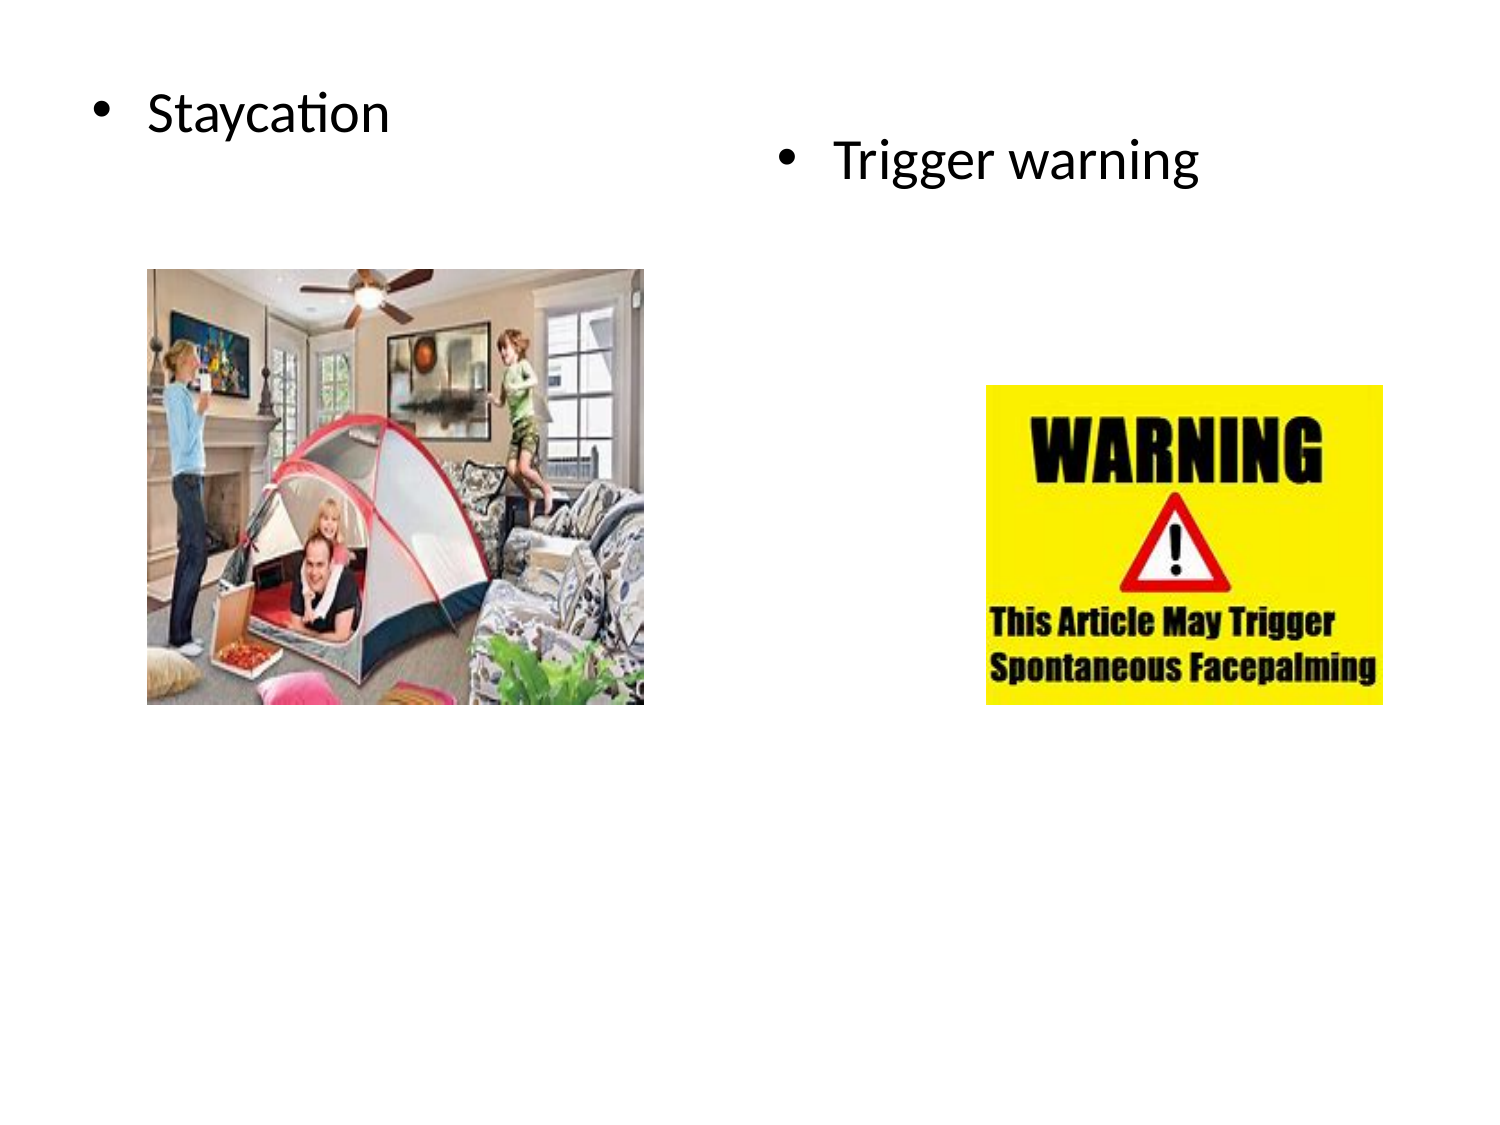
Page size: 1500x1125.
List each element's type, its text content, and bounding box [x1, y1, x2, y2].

picture [147, 269, 644, 705]
list Staycation [76, 66, 740, 809]
picture [985, 385, 1383, 705]
list Trigger warning [761, 113, 1425, 857]
